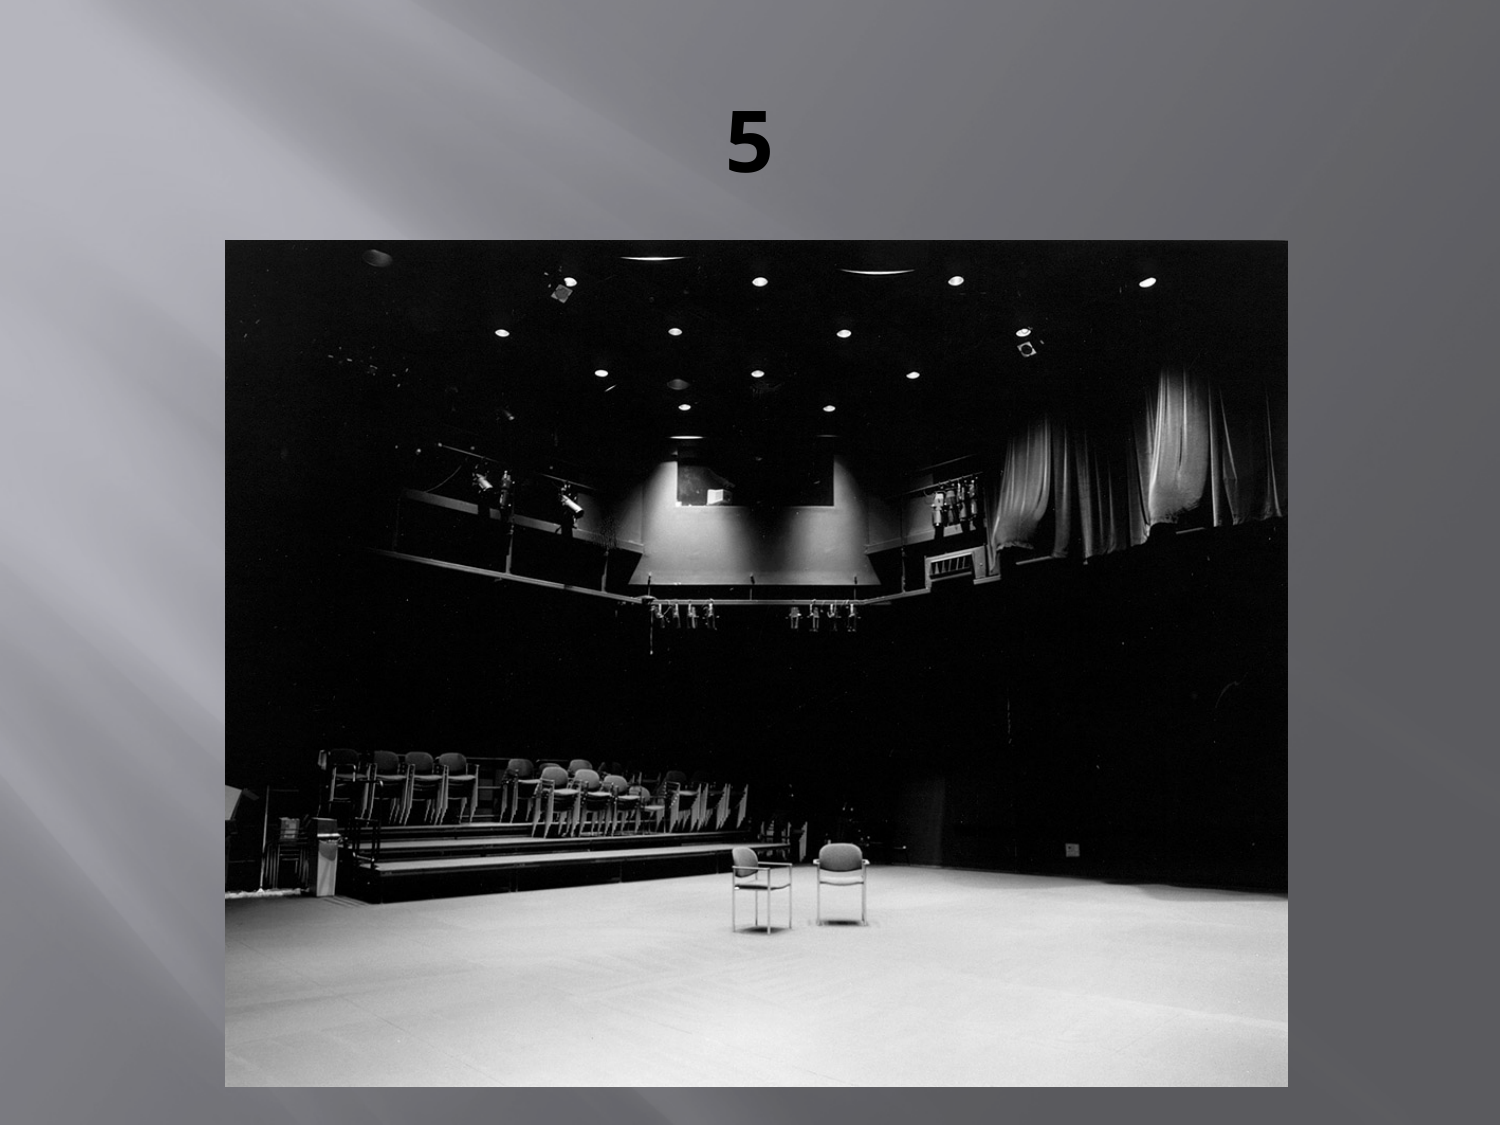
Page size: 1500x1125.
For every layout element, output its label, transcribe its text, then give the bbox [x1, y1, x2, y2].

title 5 [75, 45, 1425, 233]
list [224, 240, 1288, 1087]
